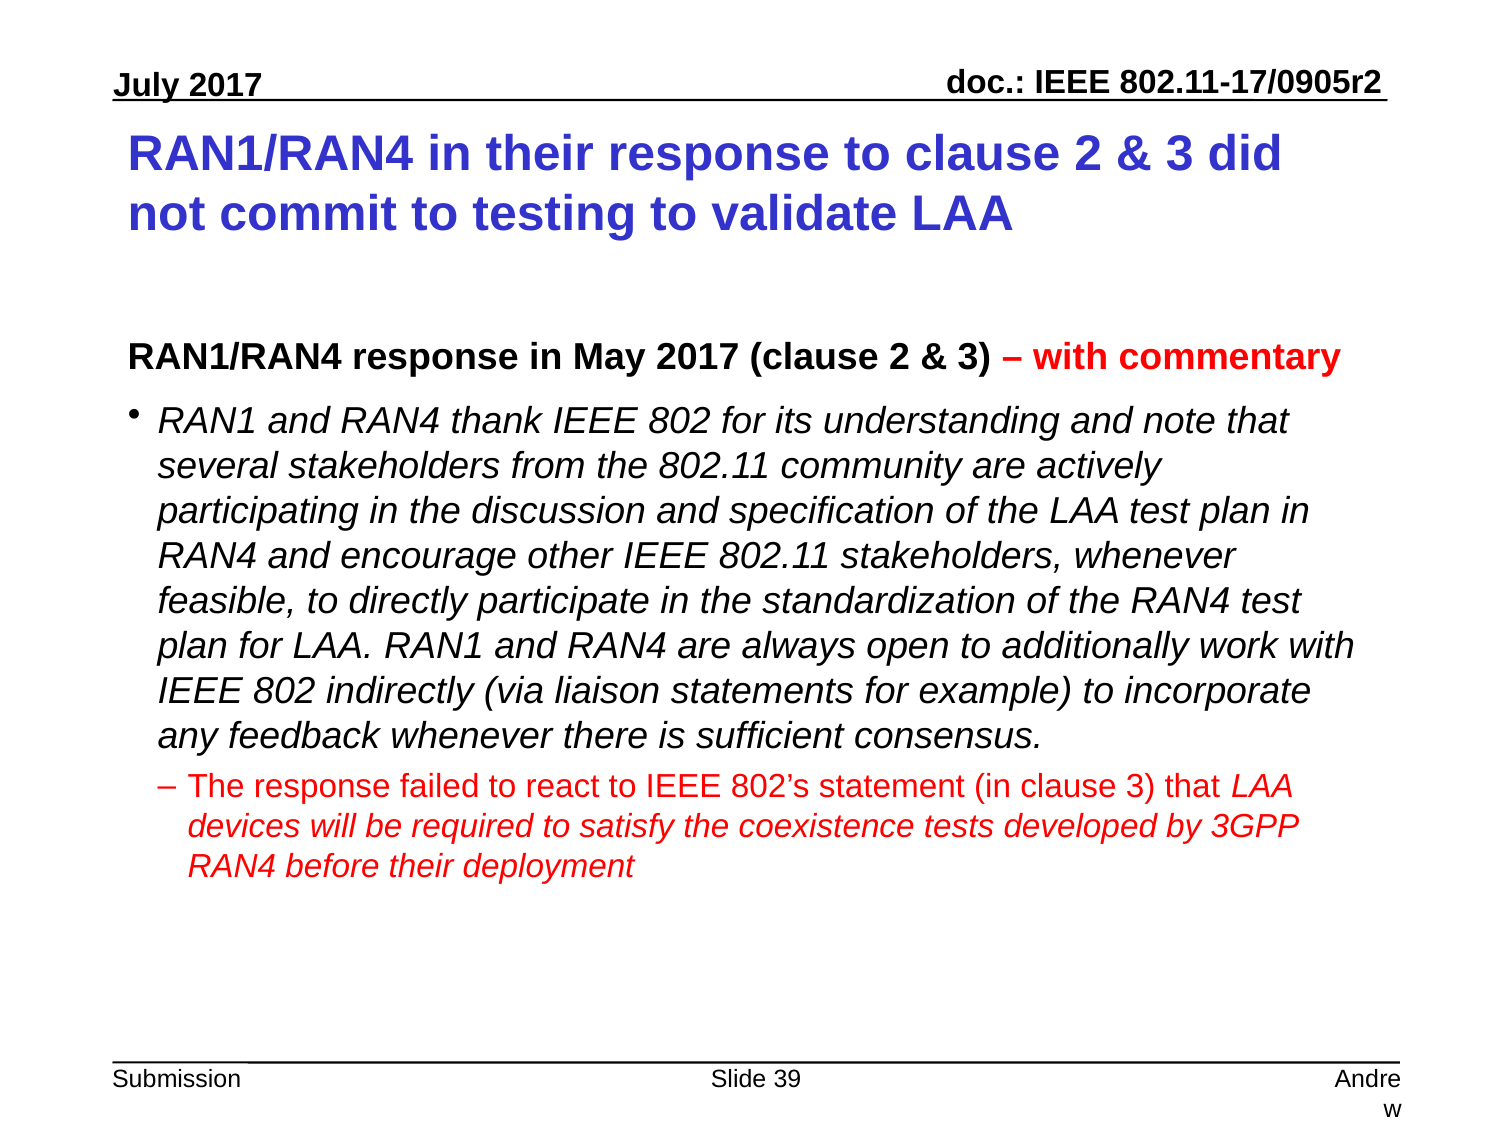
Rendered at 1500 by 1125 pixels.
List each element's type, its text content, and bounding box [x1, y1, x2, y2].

footer Andrew Myles, Cisco [1320, 1061, 1402, 1093]
slide_number Slide 39 [709, 1061, 803, 1093]
list RAN1/RAN4 response in May 2017 (clause 2 & 3) – with commentary RAN1 and RAN4 thank IEEE 802 for its understanding and note that several stakeholders from the 802.11 community are actively participating in the discussion and specification of the LAA test plan in RAN4 and encourage other IEEE 802.11 stakeholders, whenever feasible, to directly participate in the standardization of the RAN4 test plan for LAA. RAN1 and RAN4 are always open to additionally work with IEEE 802 indirectly (via liaison statements for example) to incorporate any feedback whenever there is sufficient consensus. The response failed to react to IEEE 802’s statement (in clause 3) that LAA devices will be required to satisfy the coexistence tests developed by 3GPP RAN4 before their deployment [112, 324, 1388, 1000]
title RAN1/RAN4 in their response to clause 2 & 3 did not commit to testing to validate LAA [112, 112, 1388, 288]
